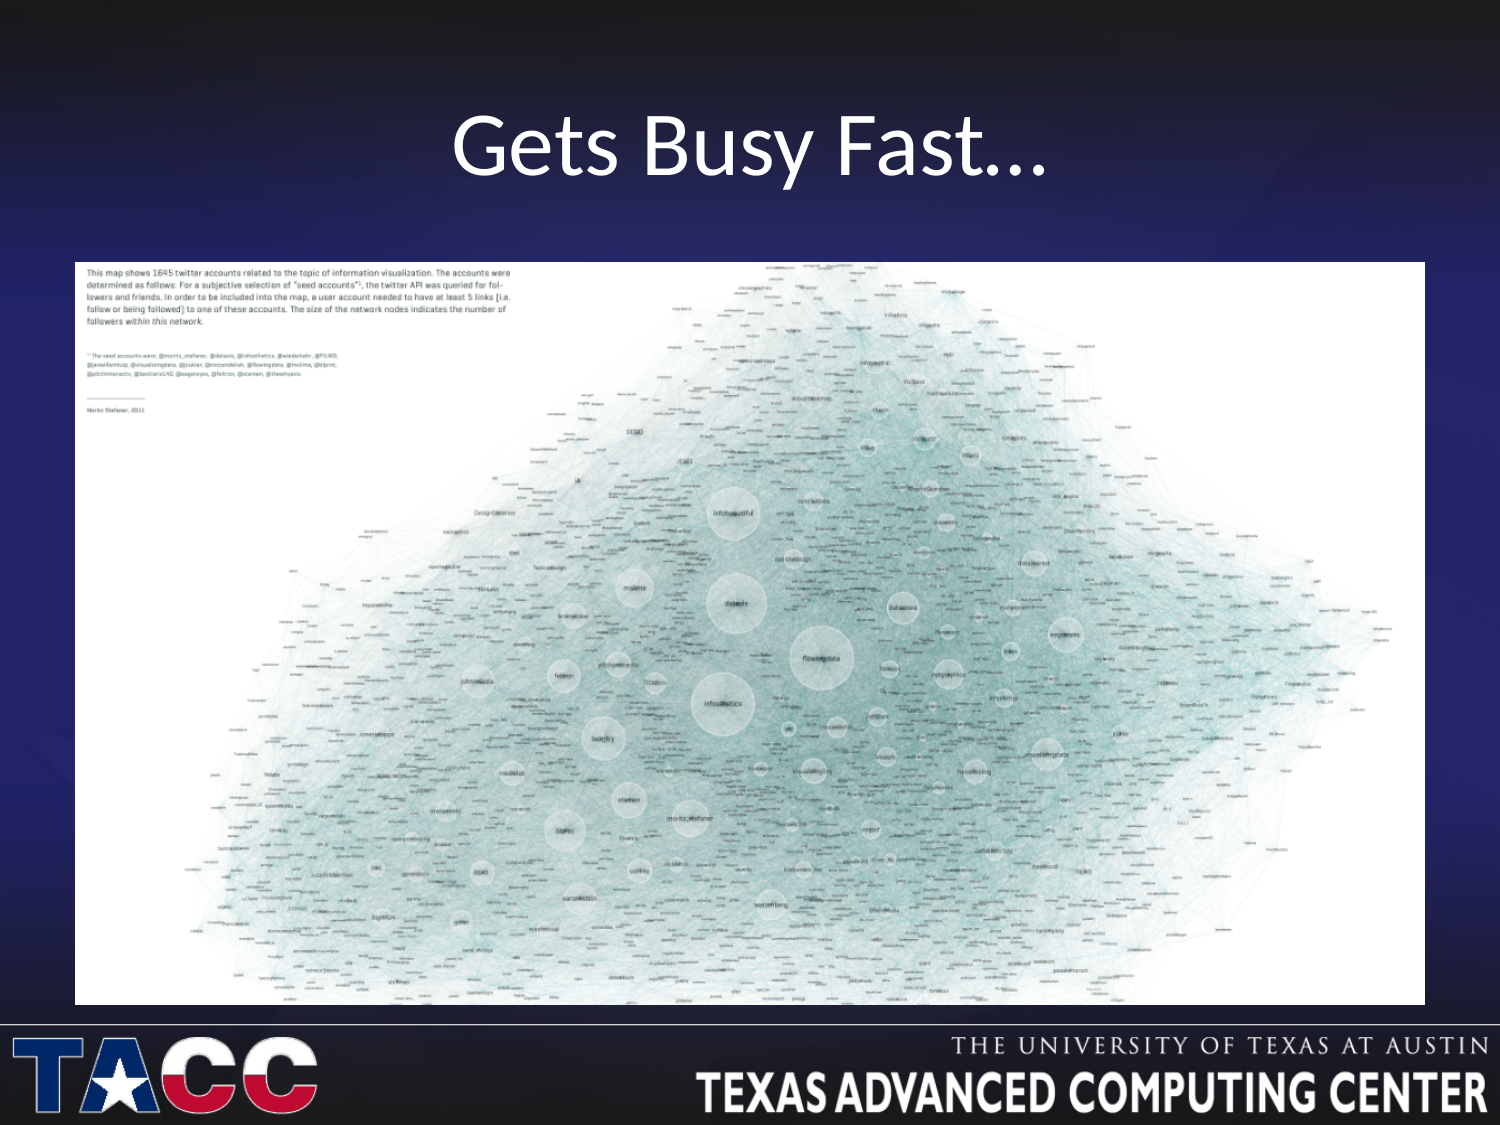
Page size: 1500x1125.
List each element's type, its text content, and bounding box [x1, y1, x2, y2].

title Gets Busy Fast… [75, 45, 1425, 233]
picture [0, 0, 1500, 1125]
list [74, 262, 1426, 1006]
